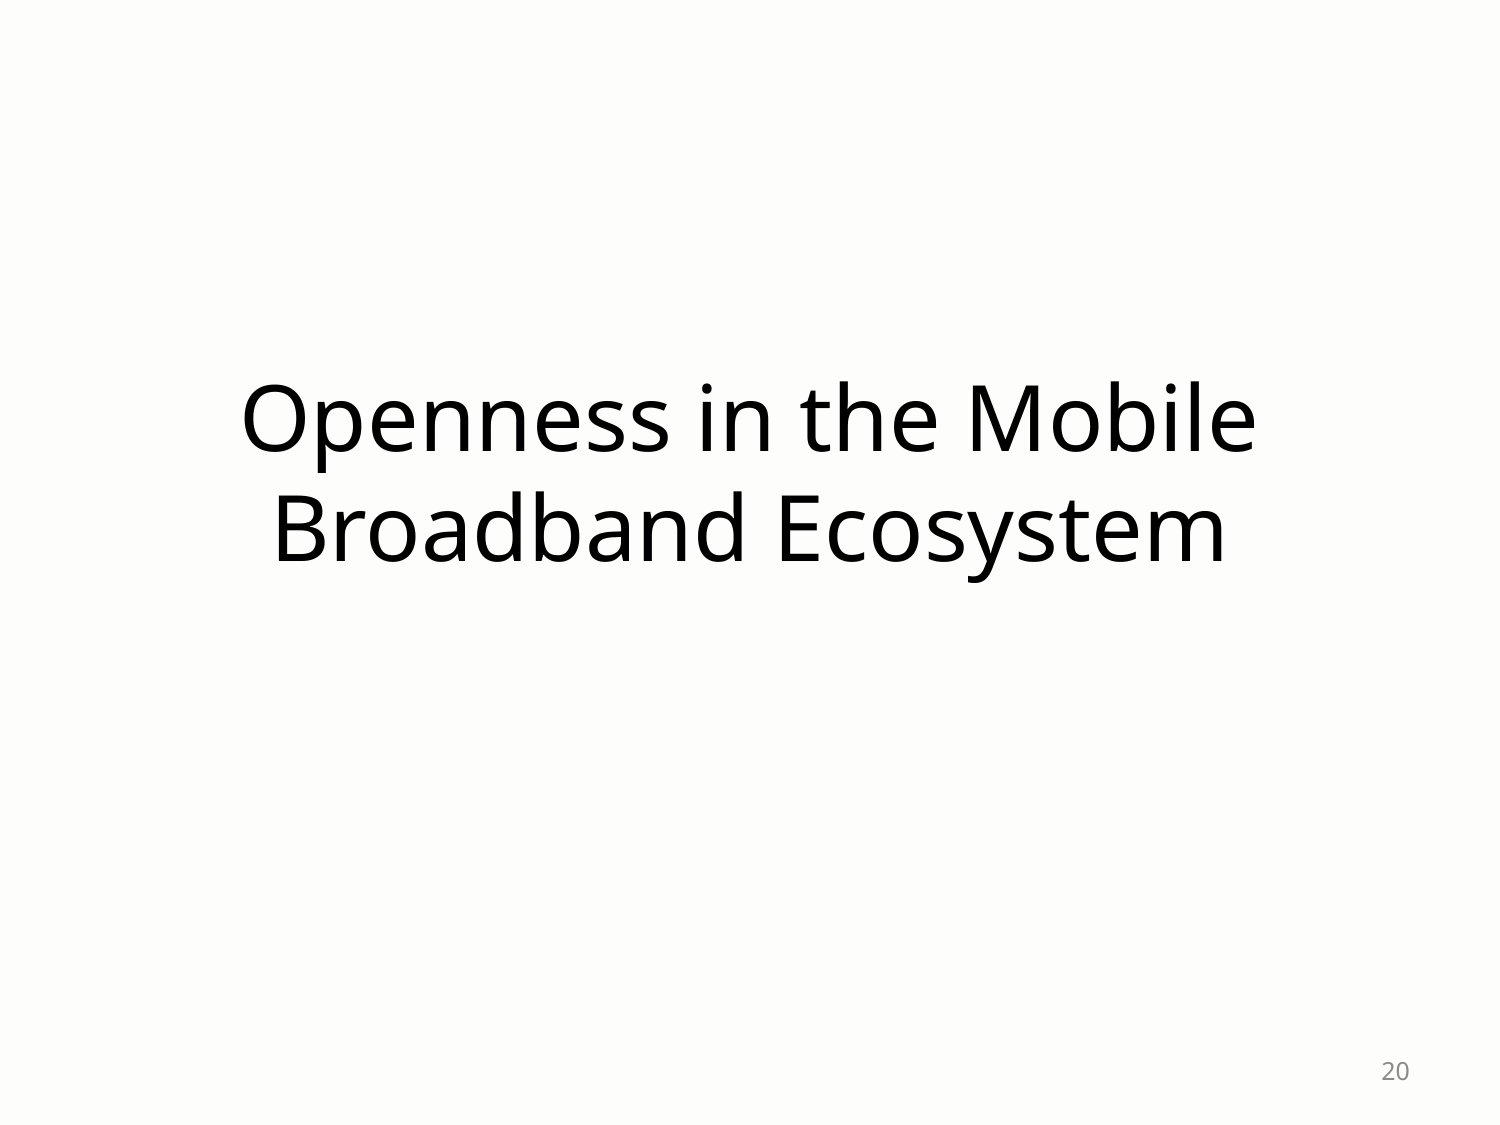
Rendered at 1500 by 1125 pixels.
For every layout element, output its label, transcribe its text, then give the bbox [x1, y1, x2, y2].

slide_number 20 [1074, 1042, 1425, 1103]
title Openness in the Mobile Broadband Ecosystem [112, 349, 1388, 591]
